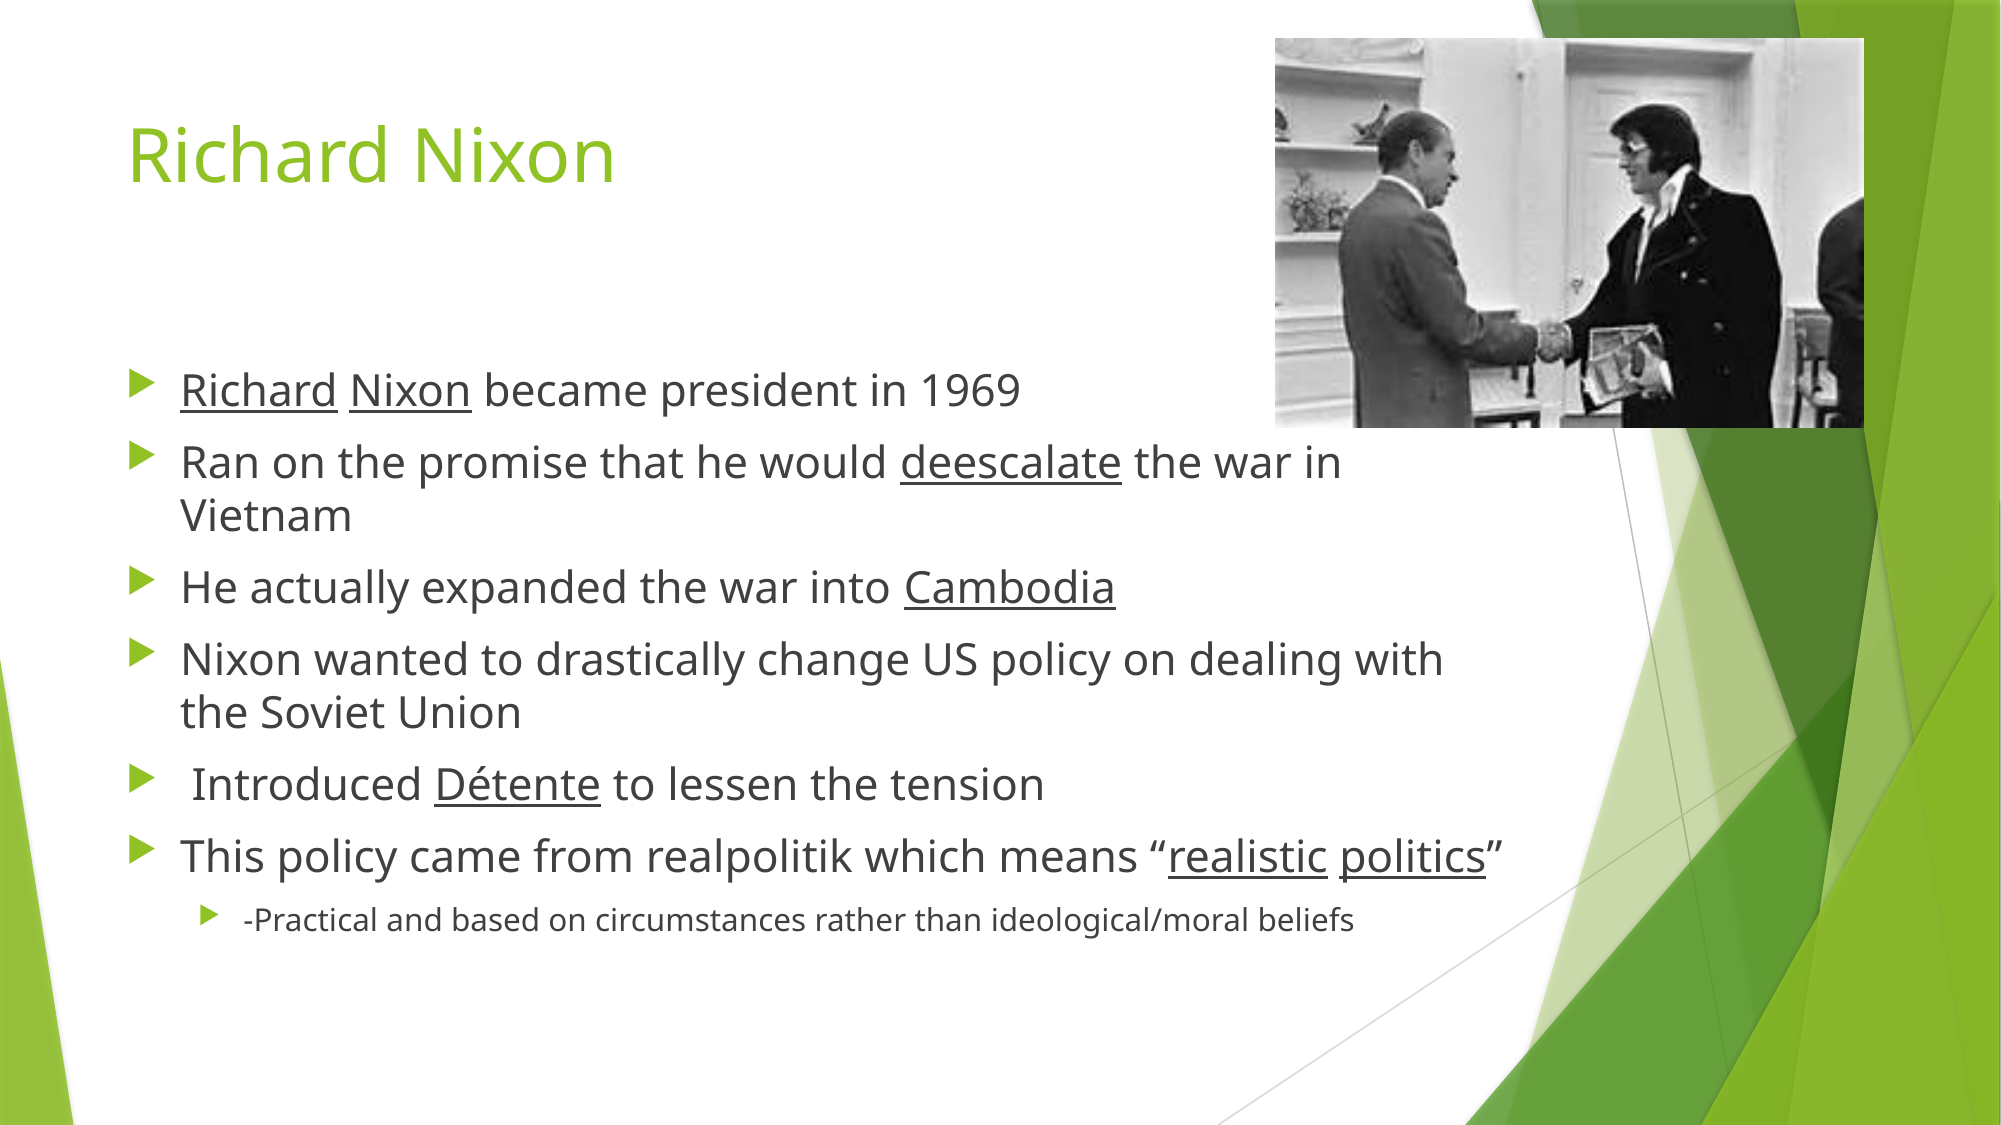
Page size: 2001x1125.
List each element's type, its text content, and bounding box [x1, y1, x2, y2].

list Richard Nixon became president in 1969 Ran on the promise that he would deescalate the war in Vietnam He actually expanded the war into Cambodia Nixon wanted to drastically change US policy on dealing with the Soviet Union Introduced Détente to lessen the tension This policy came from realpolitik which means “realistic politics” -Practical and based on circumstances rather than ideological/moral beliefs [111, 354, 1522, 992]
title Richard Nixon [111, 99, 1269, 317]
picture [1274, 37, 1864, 428]
